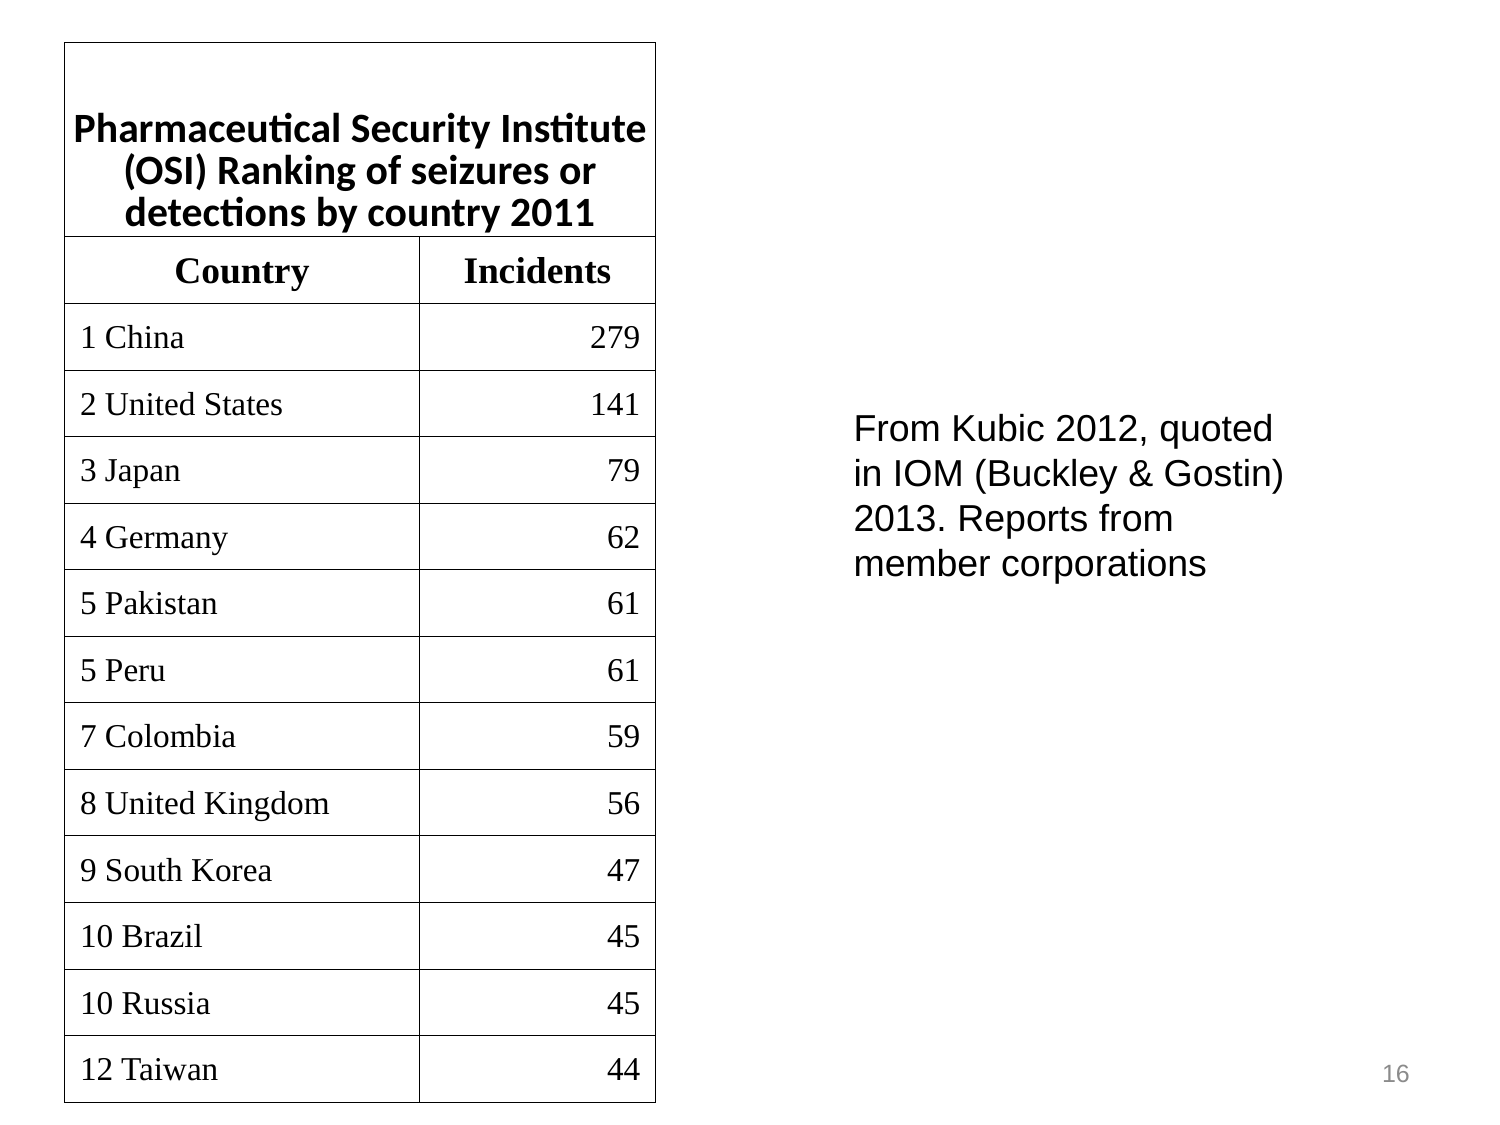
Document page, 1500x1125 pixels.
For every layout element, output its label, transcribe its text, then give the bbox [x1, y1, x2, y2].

table_cell 3 Japan [65, 437, 419, 503]
table_cell 79 [420, 437, 655, 503]
table_cell 47 [420, 836, 655, 902]
table_cell 45 [420, 903, 655, 969]
table_cell 45 [420, 970, 655, 1035]
table_header Pharmaceutical Security Institute (OSI) Ranking of seizures or detections by country 2011 [65, 43, 655, 236]
table_cell 10 Russia [65, 970, 419, 1035]
table_cell 141 [420, 371, 655, 436]
table_cell 12 Taiwan [65, 1036, 419, 1102]
table_cell 9 South Korea [65, 836, 419, 902]
text_box From Kubic 2012, quoted in IOM (Buckley & Gostin) 2013. Reports from member corporations [838, 397, 1312, 592]
table_cell 2 United States [65, 371, 419, 436]
table_cell 5 Pakistan [65, 570, 419, 636]
table_cell 44 [420, 1036, 655, 1102]
table_cell 279 [420, 304, 655, 370]
table_cell 62 [420, 504, 655, 569]
table_cell 61 [420, 637, 655, 702]
table_cell 56 [420, 770, 655, 835]
table_cell 5 Peru [65, 637, 419, 702]
table_cell 4 Germany [65, 504, 419, 569]
table_cell 10 Brazil [65, 903, 419, 969]
slide_number 16 [1074, 1042, 1425, 1103]
table_cell 8 United Kingdom [65, 770, 419, 835]
table_cell Incidents [420, 237, 655, 303]
table_cell 59 [420, 703, 655, 769]
table_cell Country [65, 237, 419, 303]
table_cell 7 Colombia [65, 703, 419, 769]
table_cell 61 [420, 570, 655, 636]
table_cell 1 China [65, 304, 419, 370]
